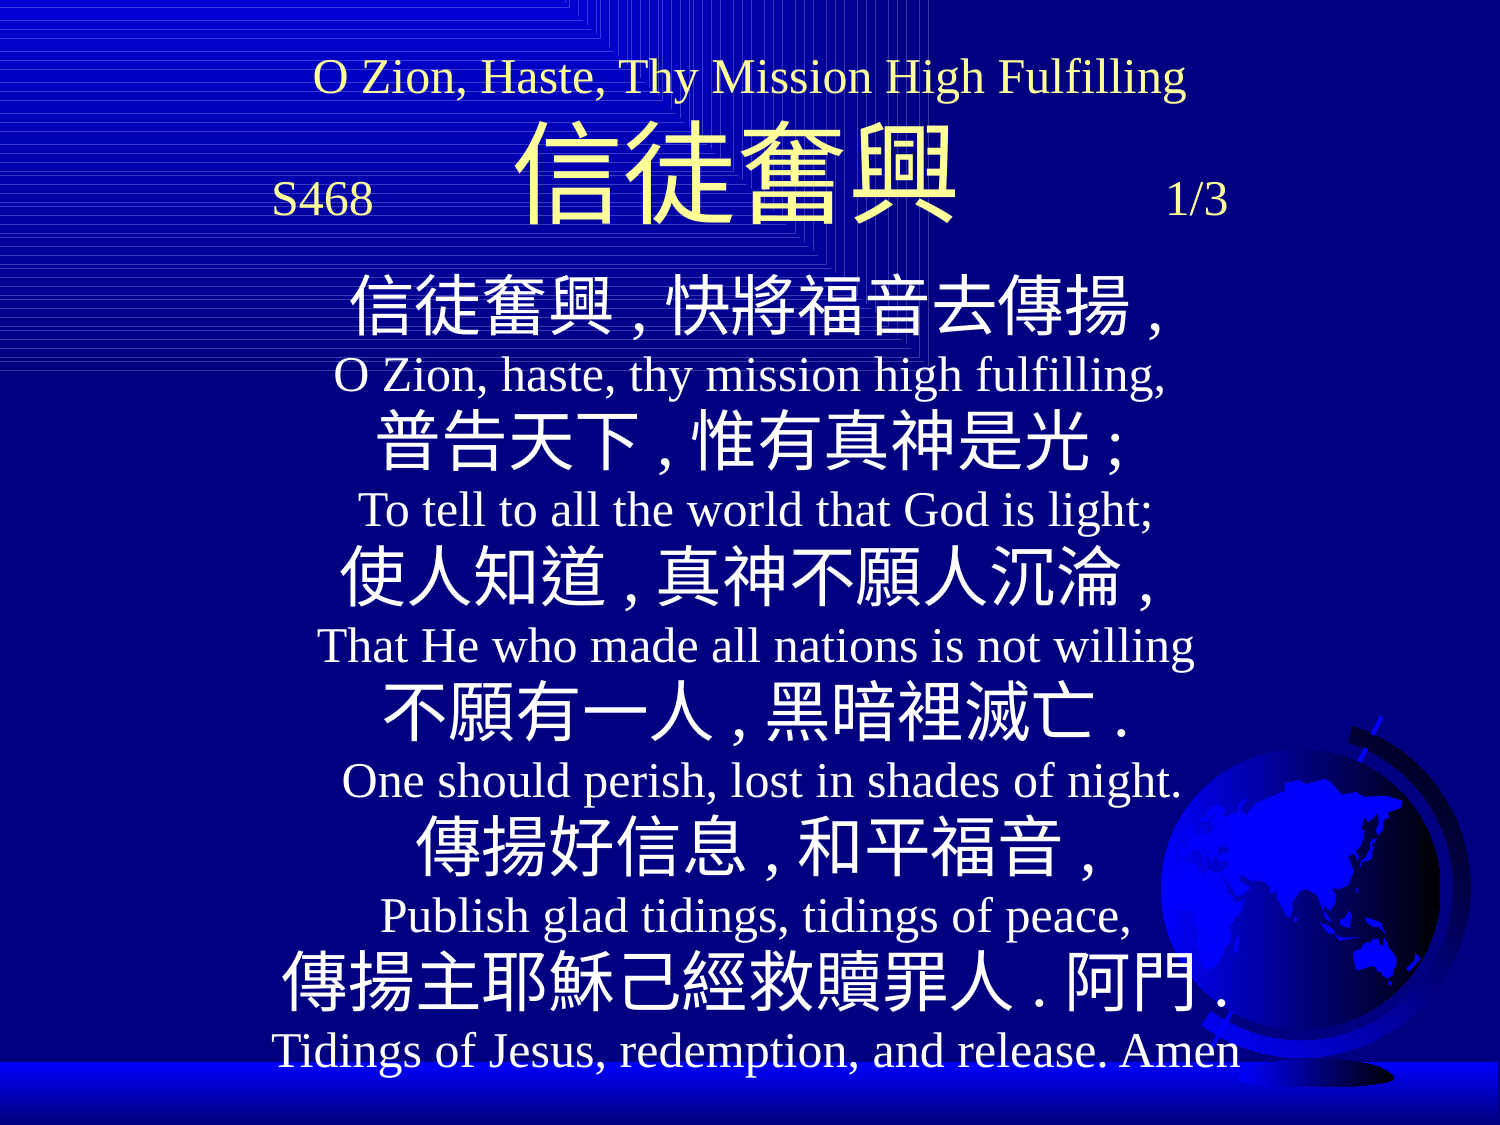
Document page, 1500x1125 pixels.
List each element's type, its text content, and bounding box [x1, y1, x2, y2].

list 信徒奮興,快將福音去傳揚, O Zion, haste, thy mission high fulfilling, 普告天下,惟有真神是光; To tell to all the world that God is light; 使人知道,真神不願人沉淪, That He who made all nations is not willing 不願有一人,黑暗裡滅亡. One should perish, lost in shades of night. 傳揚好信息,和平福音, Publish glad tidings, tidings of peace, 傳揚主耶穌己經救贖罪人.阿門. Tidings of Jesus, redemption, and release. Amen [37, 271, 1476, 1076]
title O Zion, Haste, Thy Mission High Fulfilling S468 信徒奮興 1/3 [112, 46, 1388, 235]
